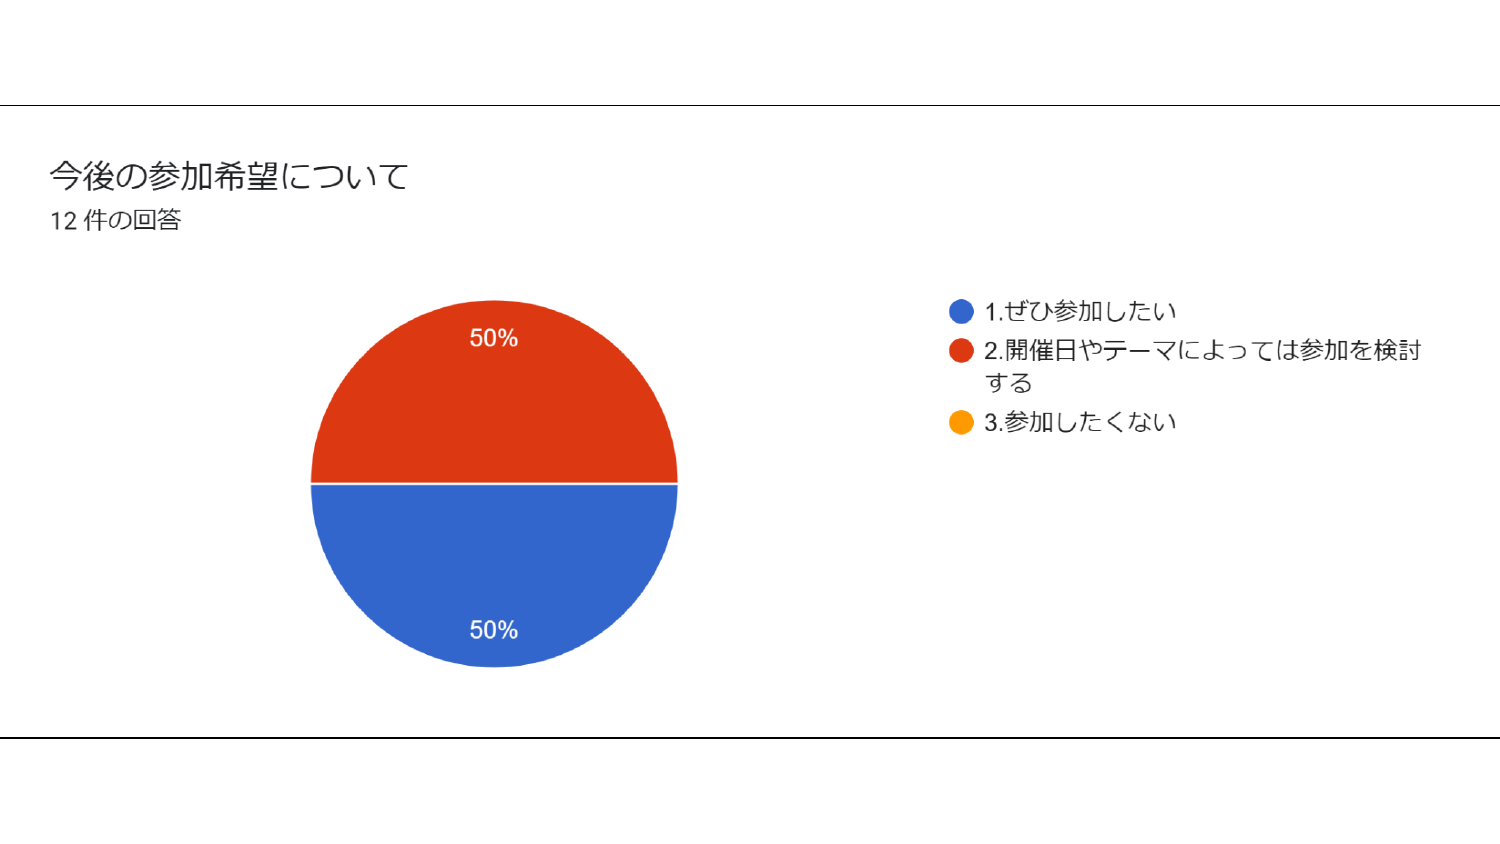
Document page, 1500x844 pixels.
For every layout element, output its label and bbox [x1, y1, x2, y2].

picture [0, 105, 1500, 738]
